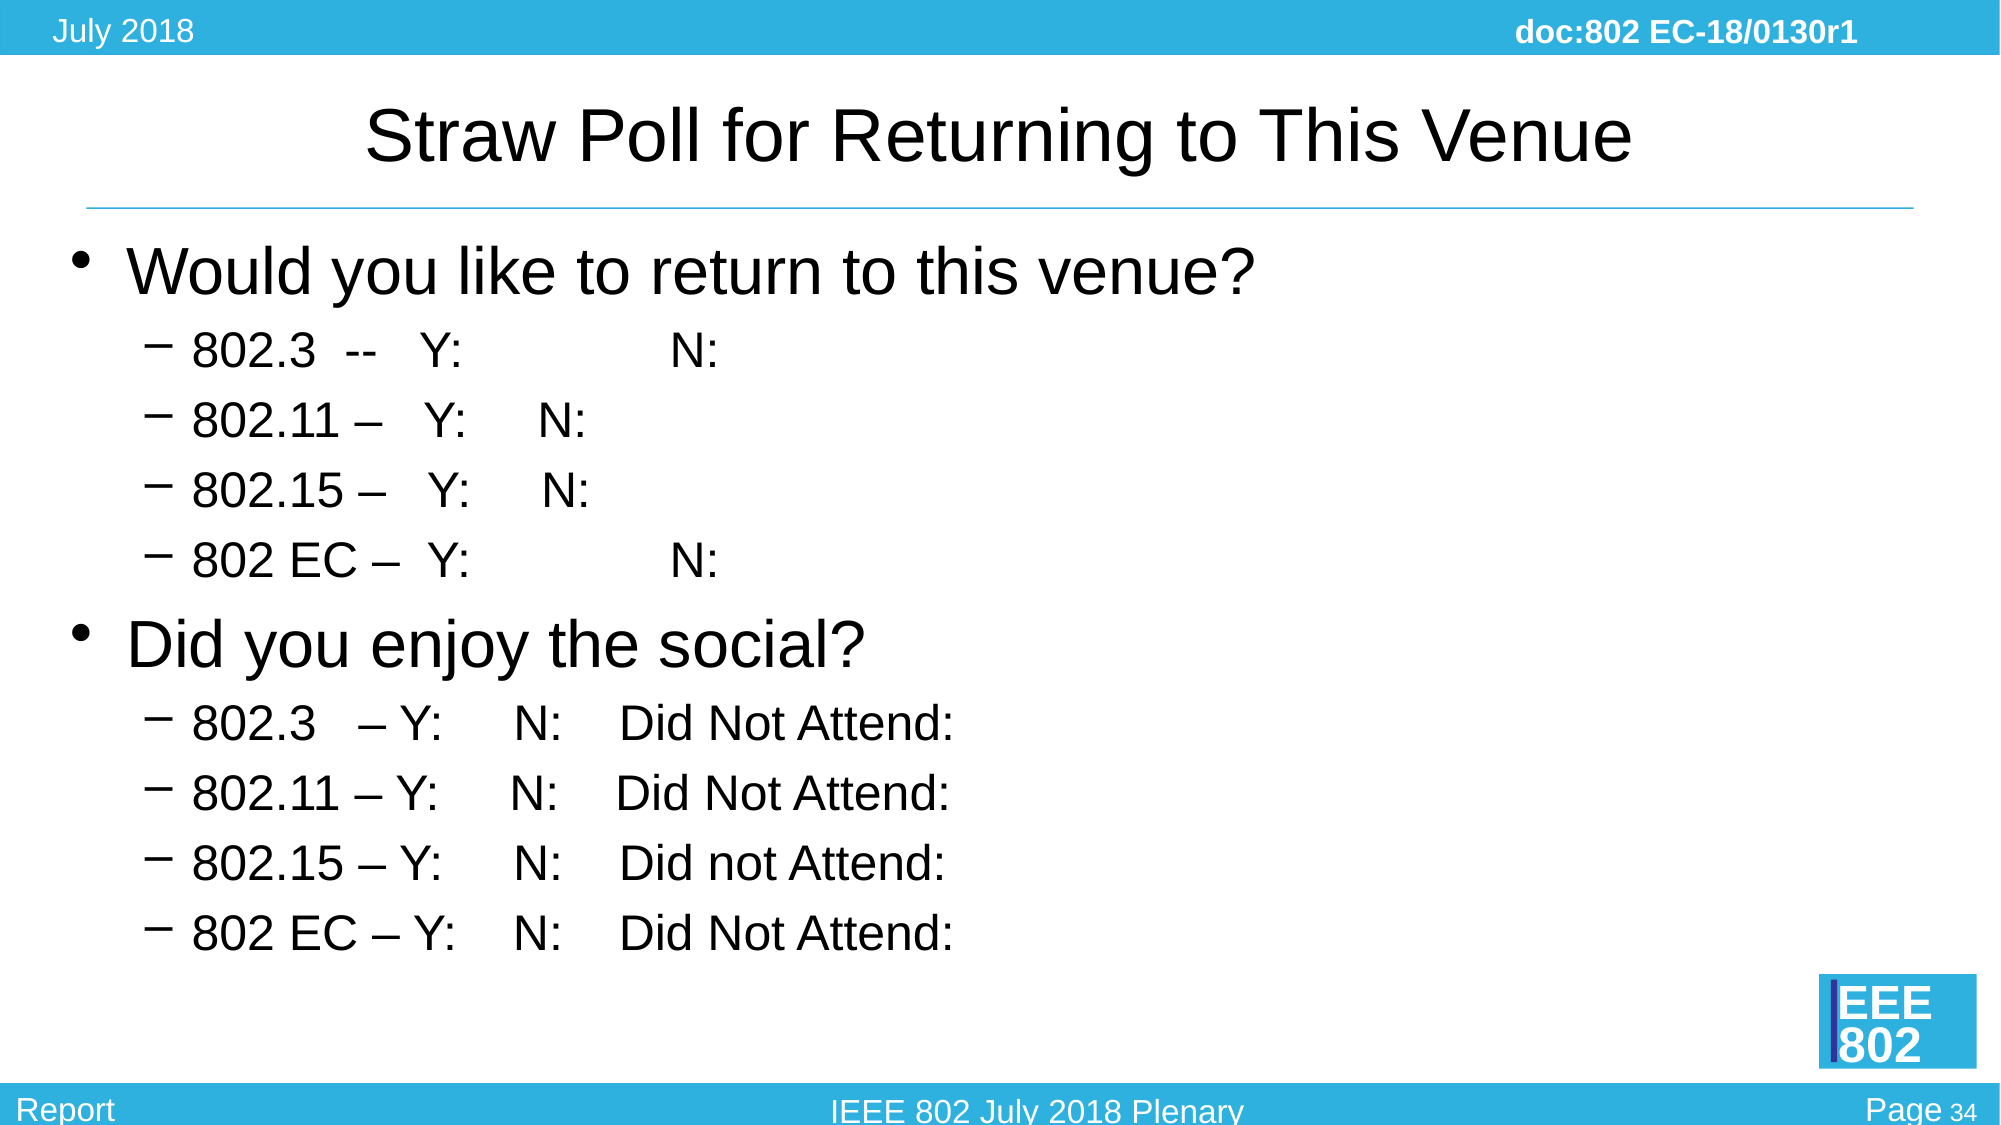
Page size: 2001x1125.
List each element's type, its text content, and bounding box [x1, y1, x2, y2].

title Straw Poll for Returning to This Venue [99, 66, 1900, 197]
list Would you like to return to this venue? 802.3 -- Y: N: 802.11 – Y: N: 802.15 – Y: N: 802 EC – Y: N: Did you enjoy the social? 802.3 – Y: N: Did Not Attend: 802.11 – Y: N: Did Not Attend: 802.15 – Y: N: Did not Attend: 802 EC – Y: N: Did Not Attend: [54, 220, 1763, 1025]
